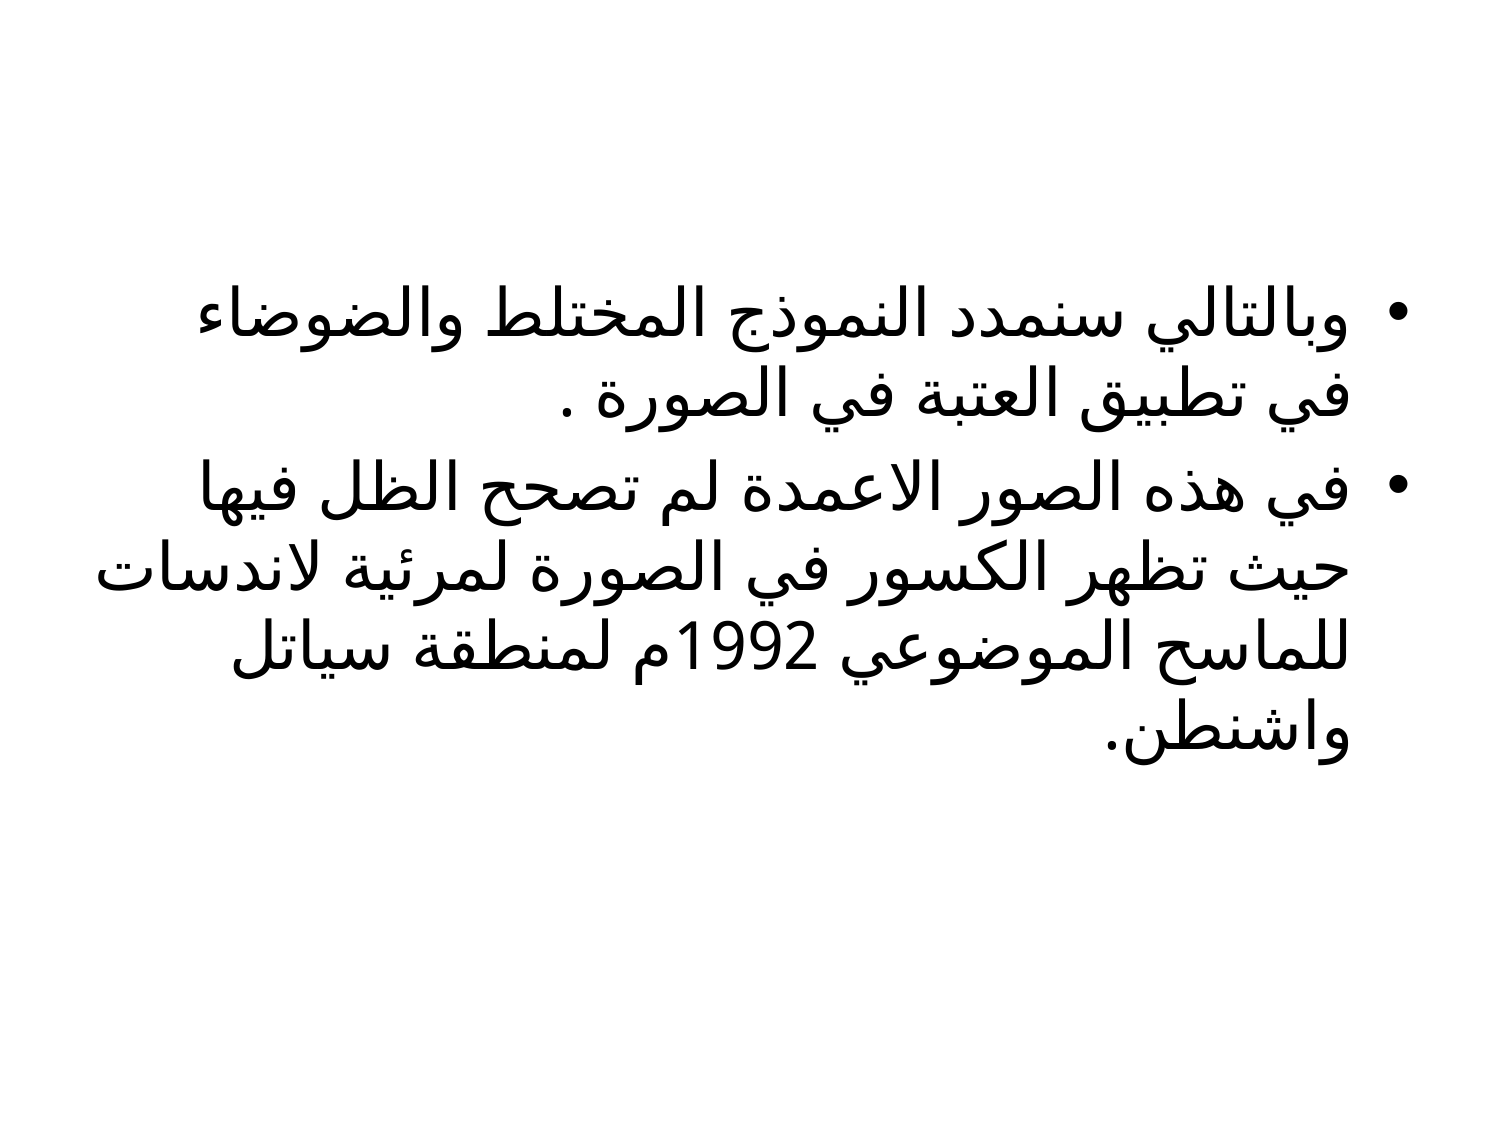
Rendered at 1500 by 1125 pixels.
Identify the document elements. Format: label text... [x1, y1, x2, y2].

list وبالتالي سنمدد النموذج المختلط والضوضاء في تطبيق العتبة في الصورة . في هذه الصور الاعمدة لم تصحح الظل فيها حيث تظهر الكسور في الصورة لمرئية لاندسات للماسح الموضوعي 1992م لمنطقة سياتل واشنطن. [75, 262, 1425, 1005]
